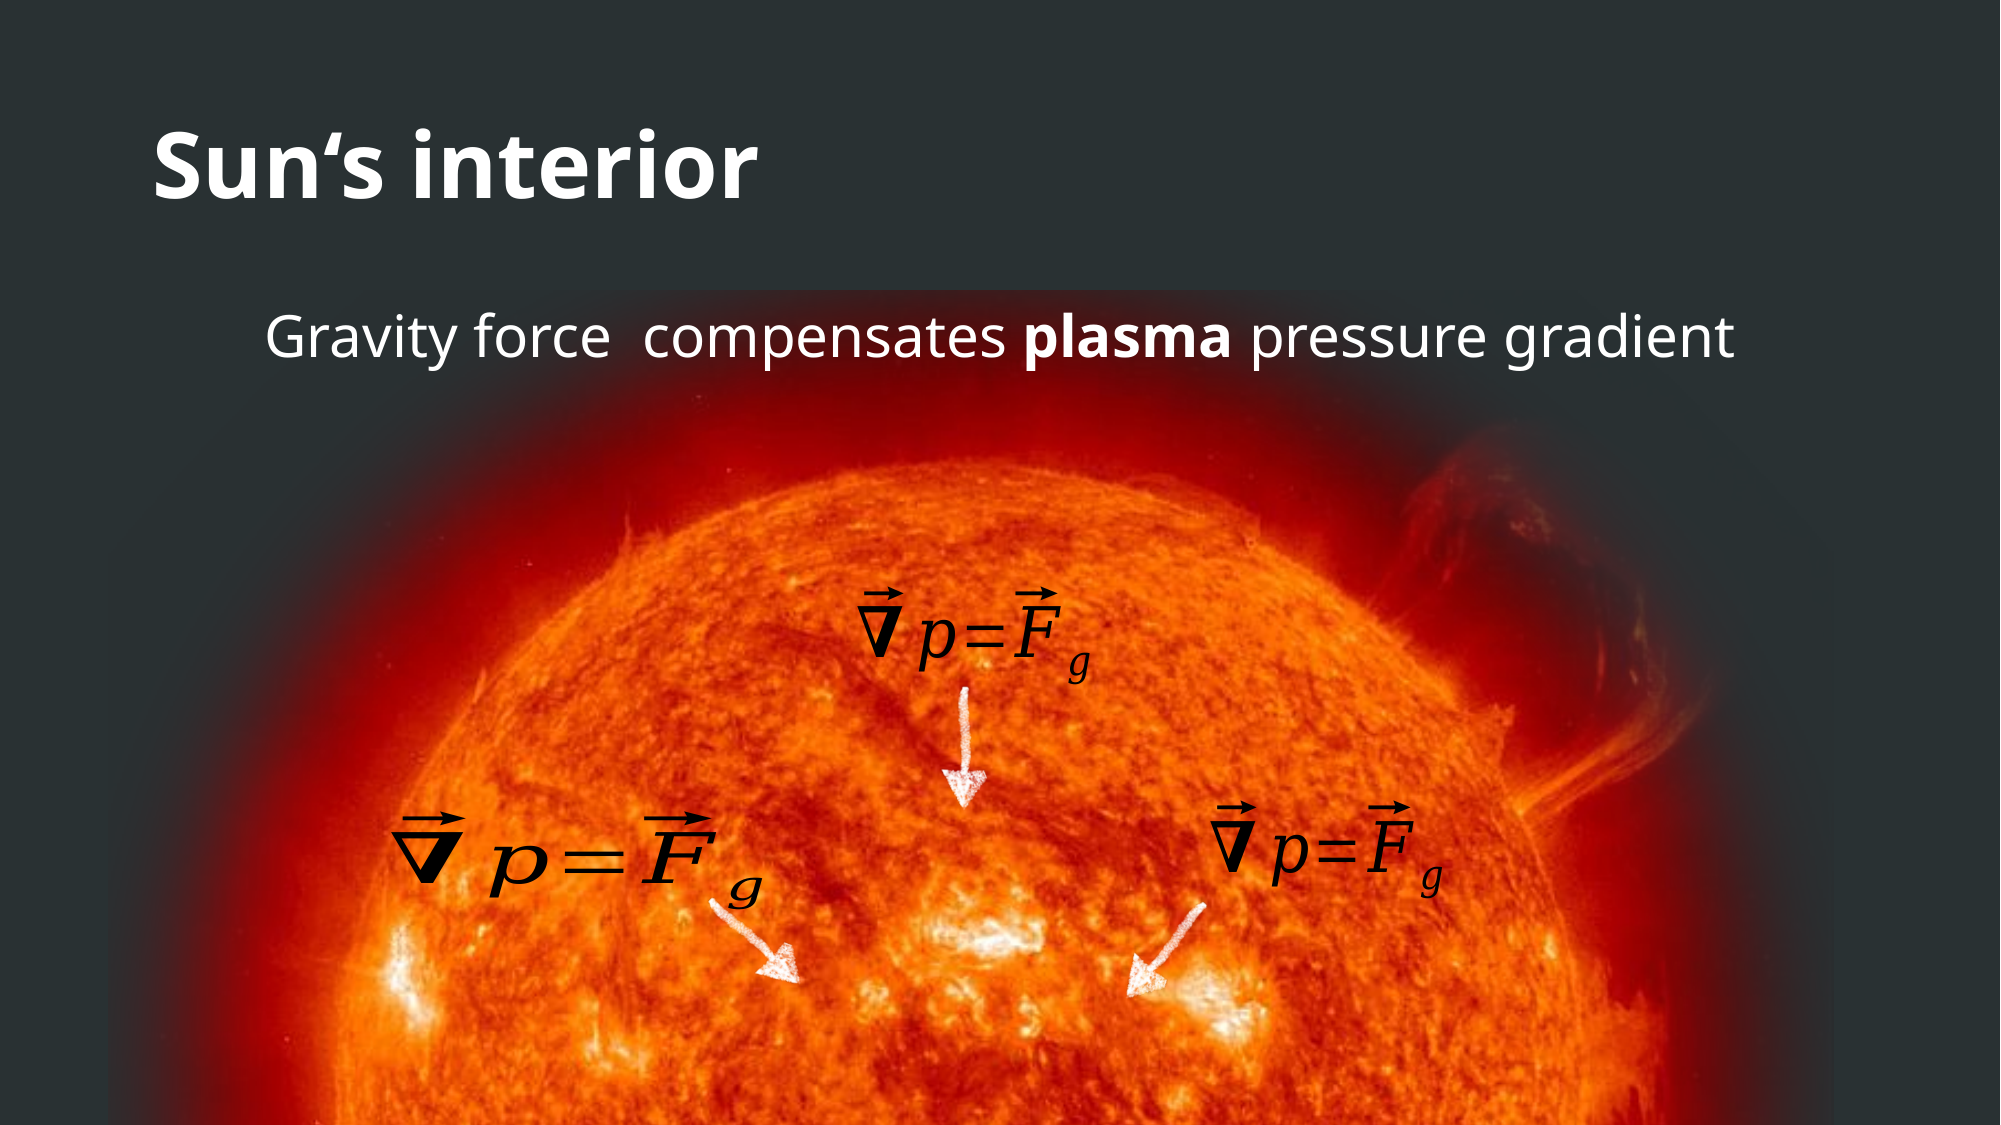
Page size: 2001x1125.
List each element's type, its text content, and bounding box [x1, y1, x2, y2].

title Sun‘s interior [137, 59, 1863, 278]
picture [108, 290, 1834, 1125]
